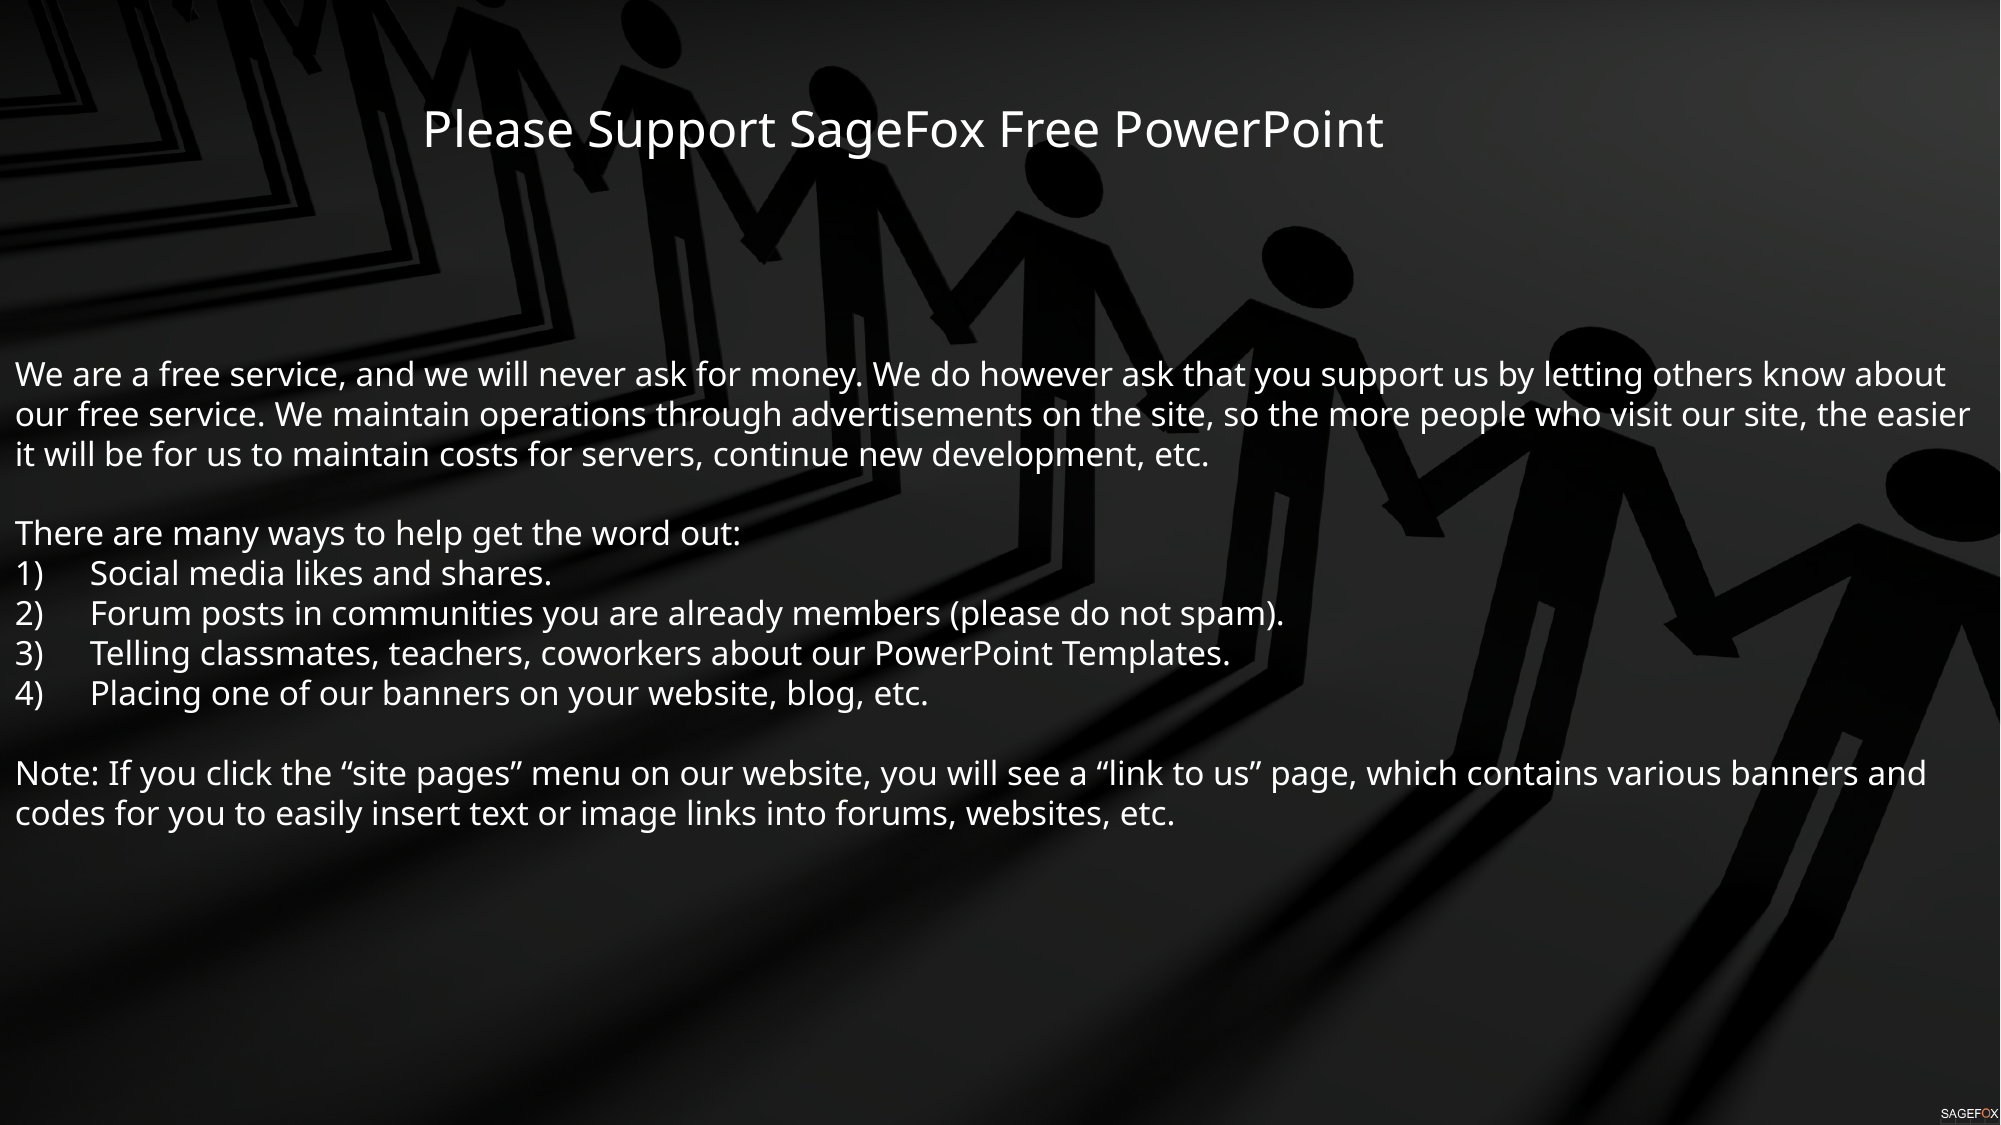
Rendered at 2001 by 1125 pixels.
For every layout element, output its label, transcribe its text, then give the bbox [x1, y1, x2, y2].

text_box We are a free service, and we will never ask for money. We do however ask that you support us by letting others know about our free service. We maintain operations through advertisements on the site, so the more people who visit our site, the easier it will be for us to maintain costs for servers, continue new development, etc. There are many ways to help get the word out: Social media likes and shares. Forum posts in communities you are already members (please do not spam). Telling classmates, teachers, coworkers about our PowerPoint Templates. Placing one of our banners on your website, blog, etc. Note: If you click the “site pages” menu on our website, you will see a “link to us” page, which contains various banners and codes for you to easily insert text or image links into forums, websites, etc. [0, 0, 2000, 1125]
title Please Support SageFox Free PowerPoint [363, 72, 1444, 190]
